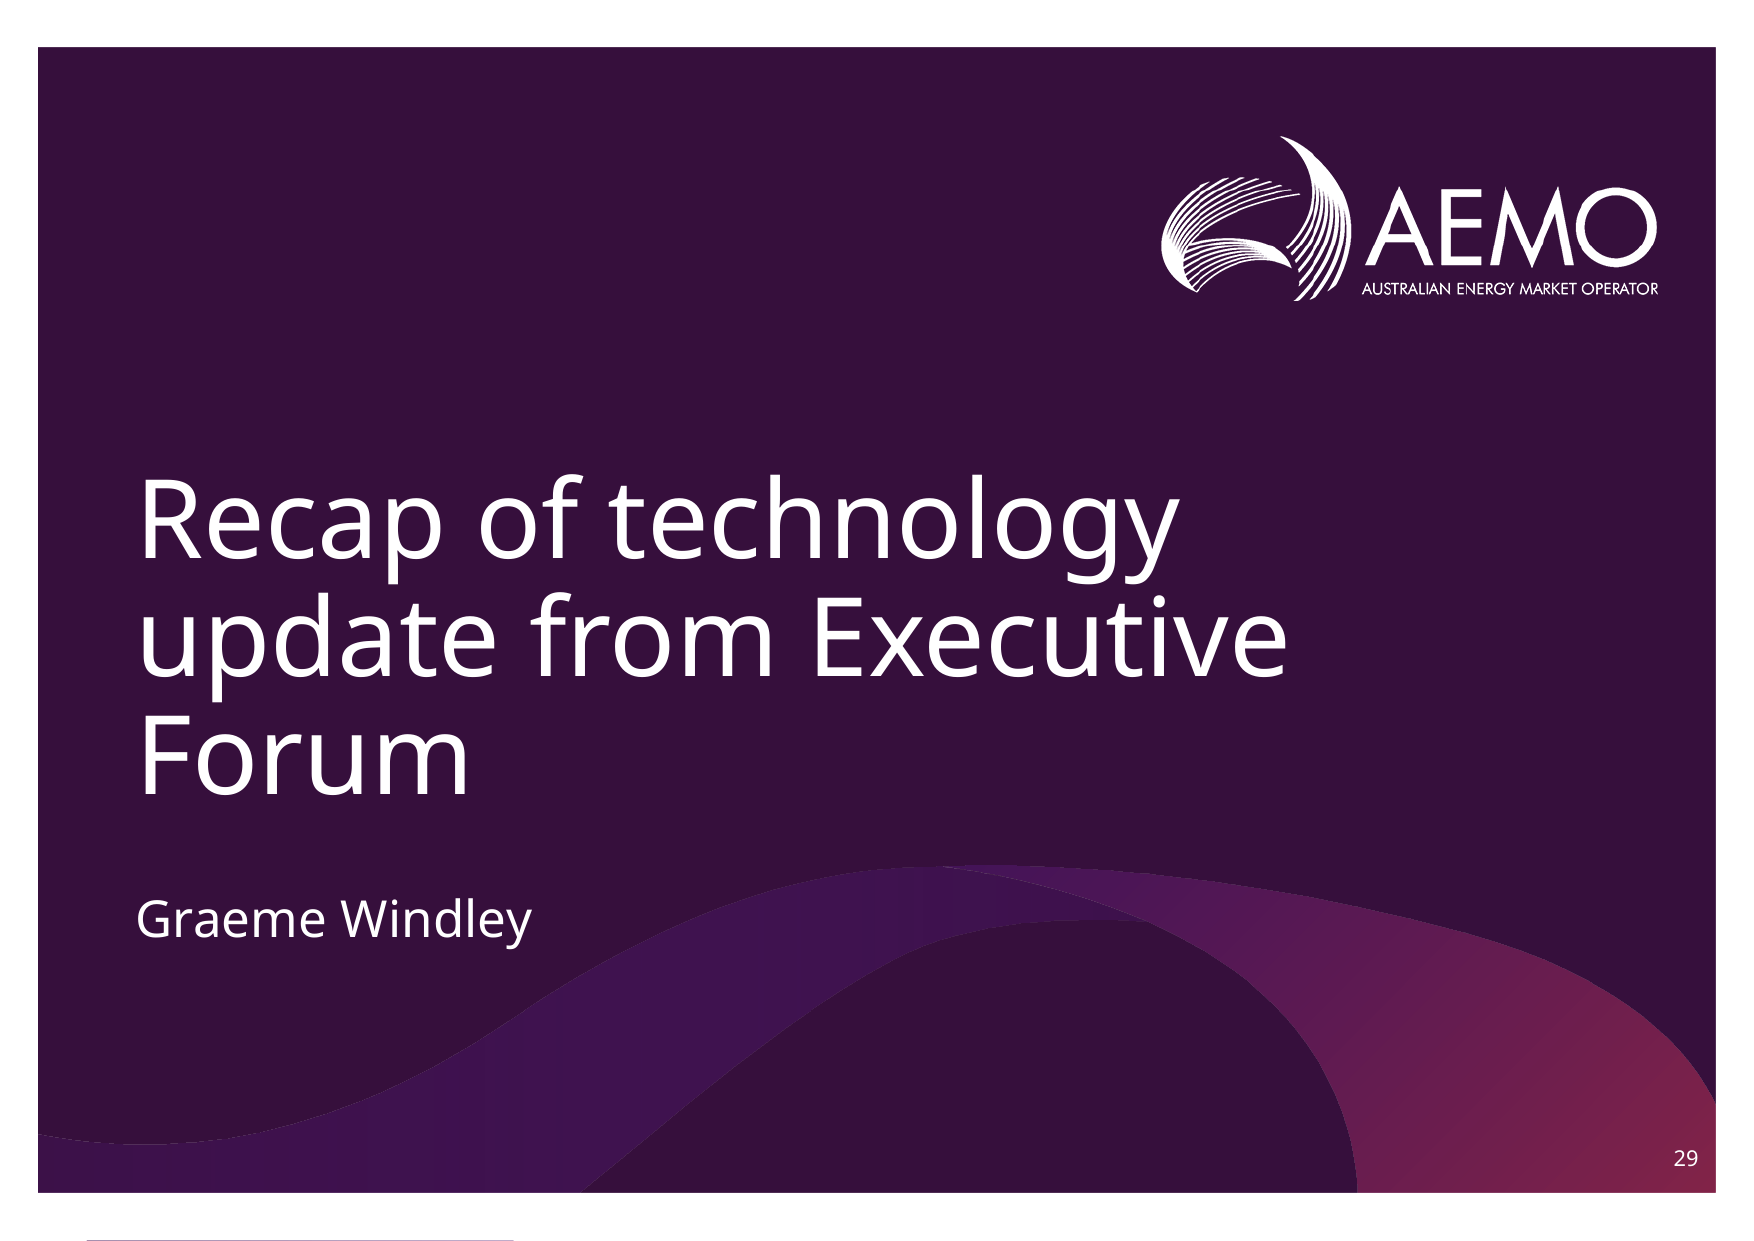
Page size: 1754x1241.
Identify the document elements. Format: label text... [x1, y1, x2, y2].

picture [1161, 136, 1658, 301]
slide_number 29 [1630, 1126, 1714, 1193]
subtitle Graeme Windley [120, 886, 1437, 1000]
title Recap of technology update from Executive Forum [120, 425, 1437, 857]
